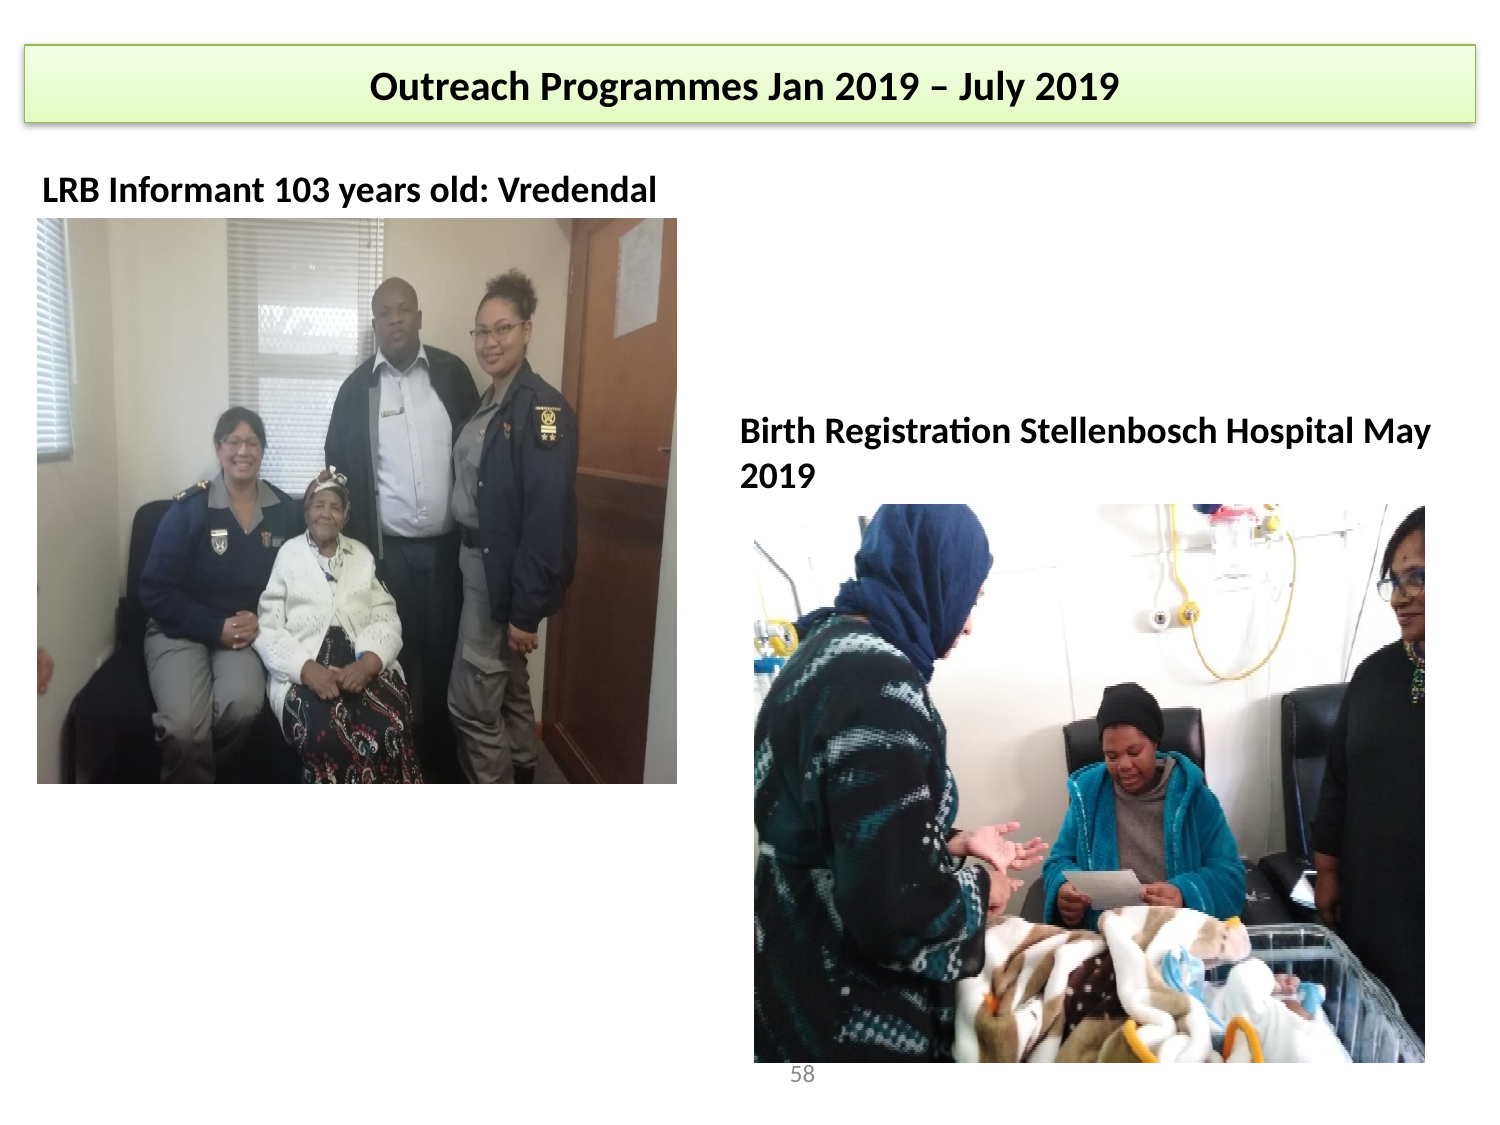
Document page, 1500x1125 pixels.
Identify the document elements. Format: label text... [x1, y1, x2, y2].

slide_number 58 [480, 1042, 831, 1103]
text_box Birth Registration Stellenbosch Hospital May 2019 [724, 398, 1476, 504]
title Outreach Programmes Jan 2019 – July 2019 [24, 44, 1476, 123]
picture [753, 504, 1426, 1063]
picture [37, 217, 677, 784]
text_box LRB Informant 103 years old: Vredendal [27, 157, 674, 218]
